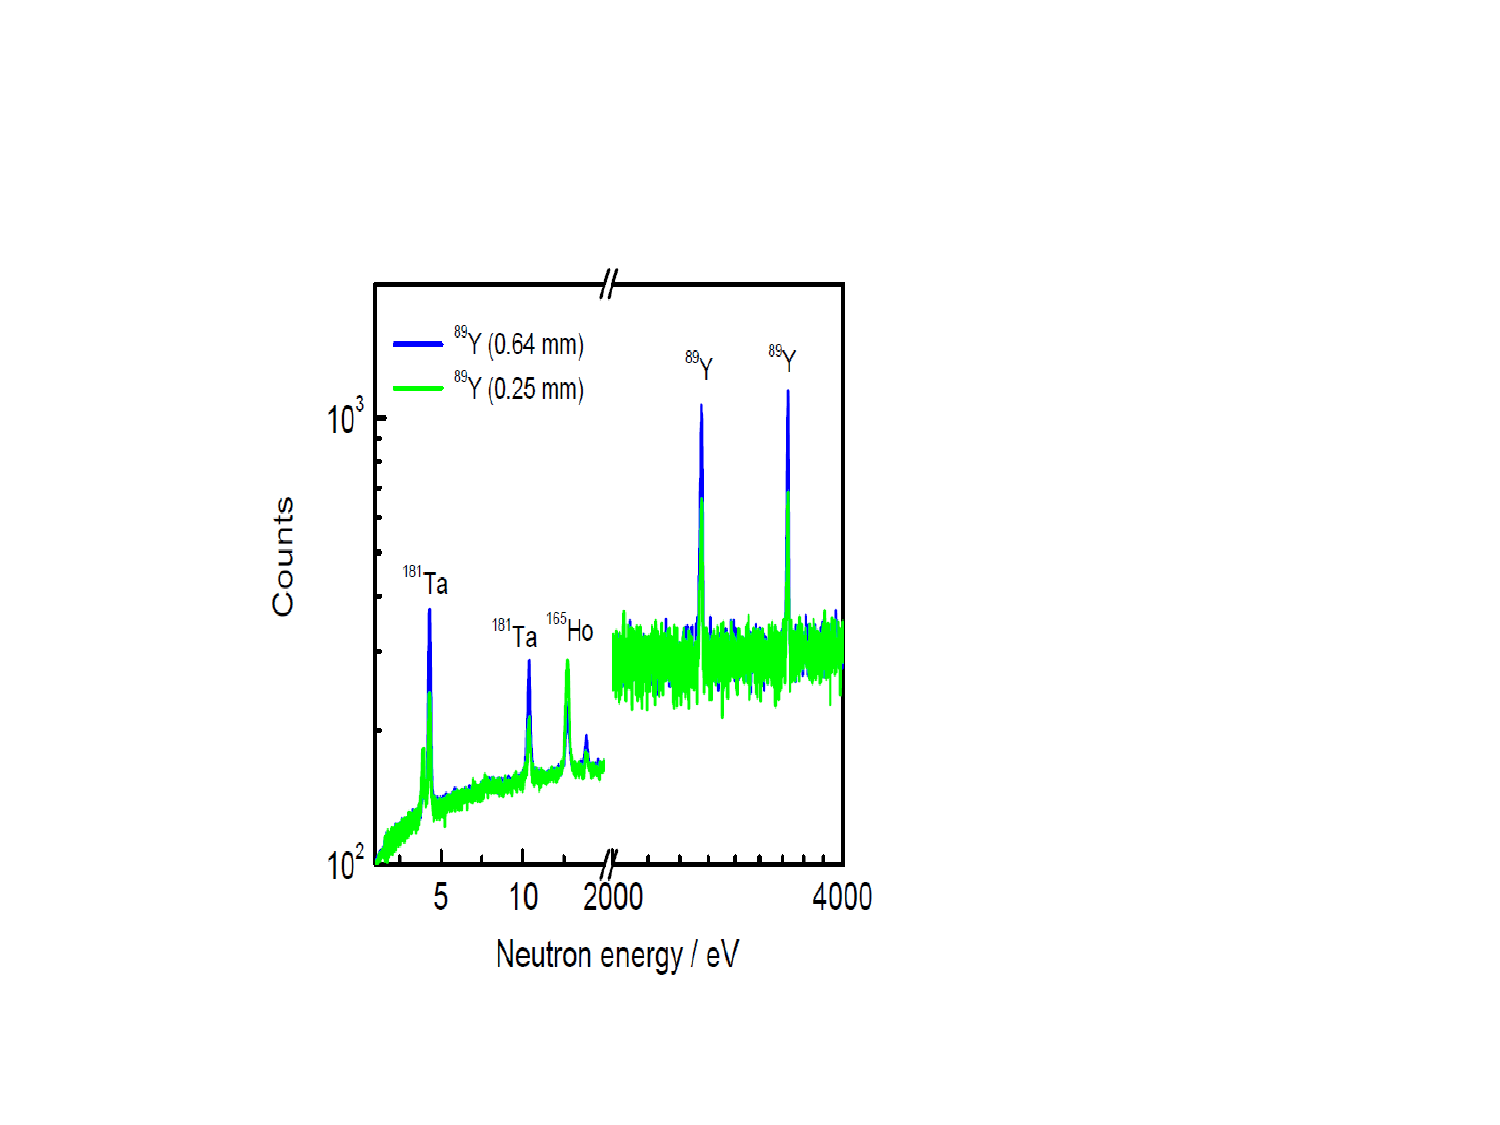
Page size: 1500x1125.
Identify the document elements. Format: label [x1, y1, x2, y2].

picture [272, 240, 879, 1001]
